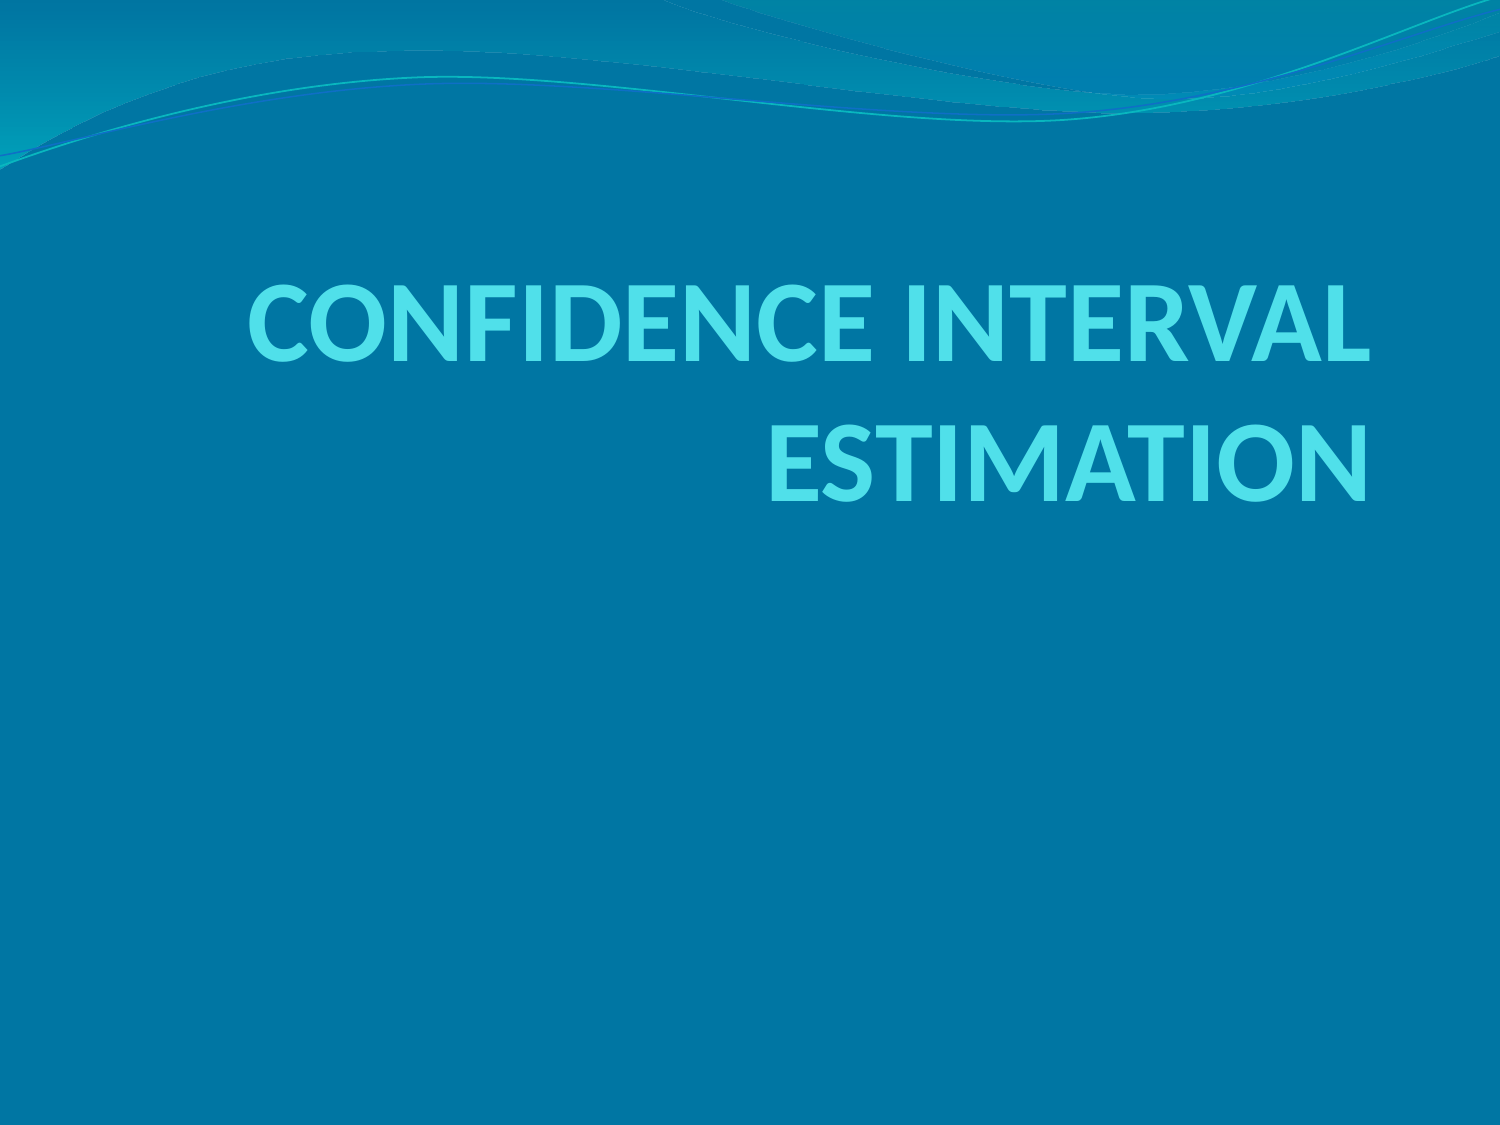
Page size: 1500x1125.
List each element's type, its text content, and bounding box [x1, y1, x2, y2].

title CONFIDENCE INTERVAL ESTIMATION [87, 224, 1376, 525]
